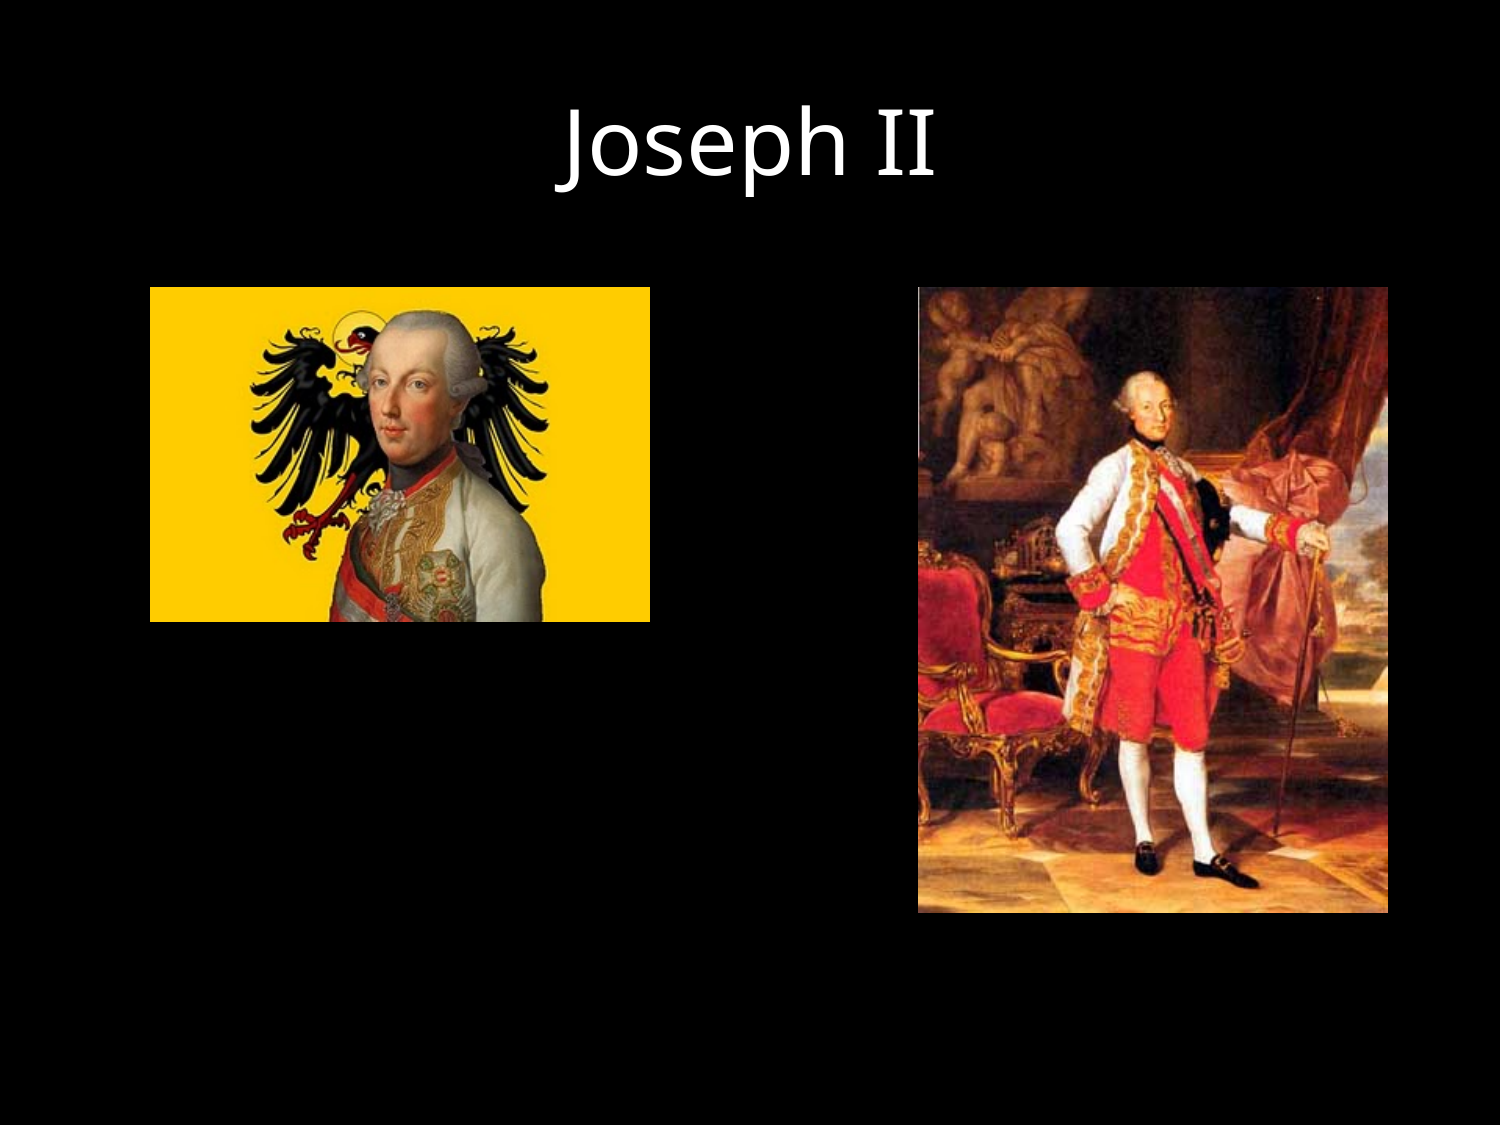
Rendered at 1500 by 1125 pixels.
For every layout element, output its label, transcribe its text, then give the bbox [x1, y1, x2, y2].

picture [917, 287, 1388, 913]
picture [149, 287, 651, 622]
title Joseph II [75, 45, 1425, 233]
